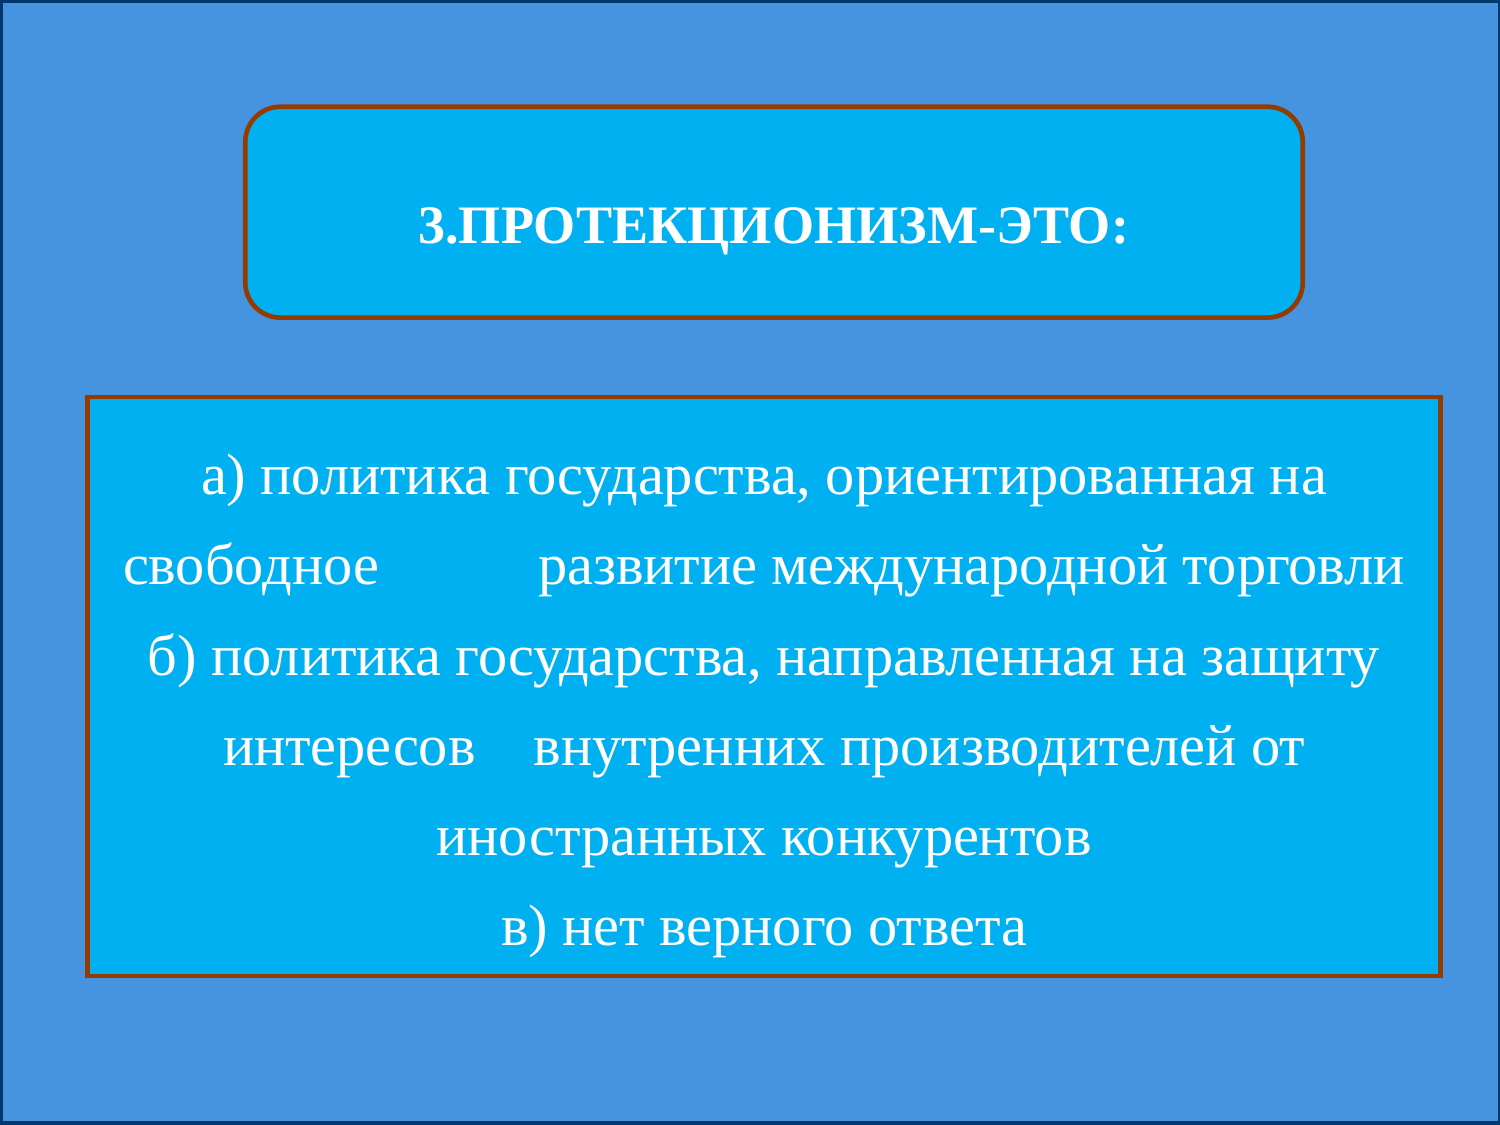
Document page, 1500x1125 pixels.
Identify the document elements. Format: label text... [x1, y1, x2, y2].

text_box [0, 0, 1500, 1124]
text_box а) политика государства, ориентированная на свободное развитие международной торговли б) политика государства, направленная на защиту интересов внутренних производителей от иностранных конкурентов в) нет верного ответа [87, 397, 1441, 977]
text_box 3.ПРОТЕКЦИОНИЗМ-ЭТО: [245, 106, 1303, 318]
